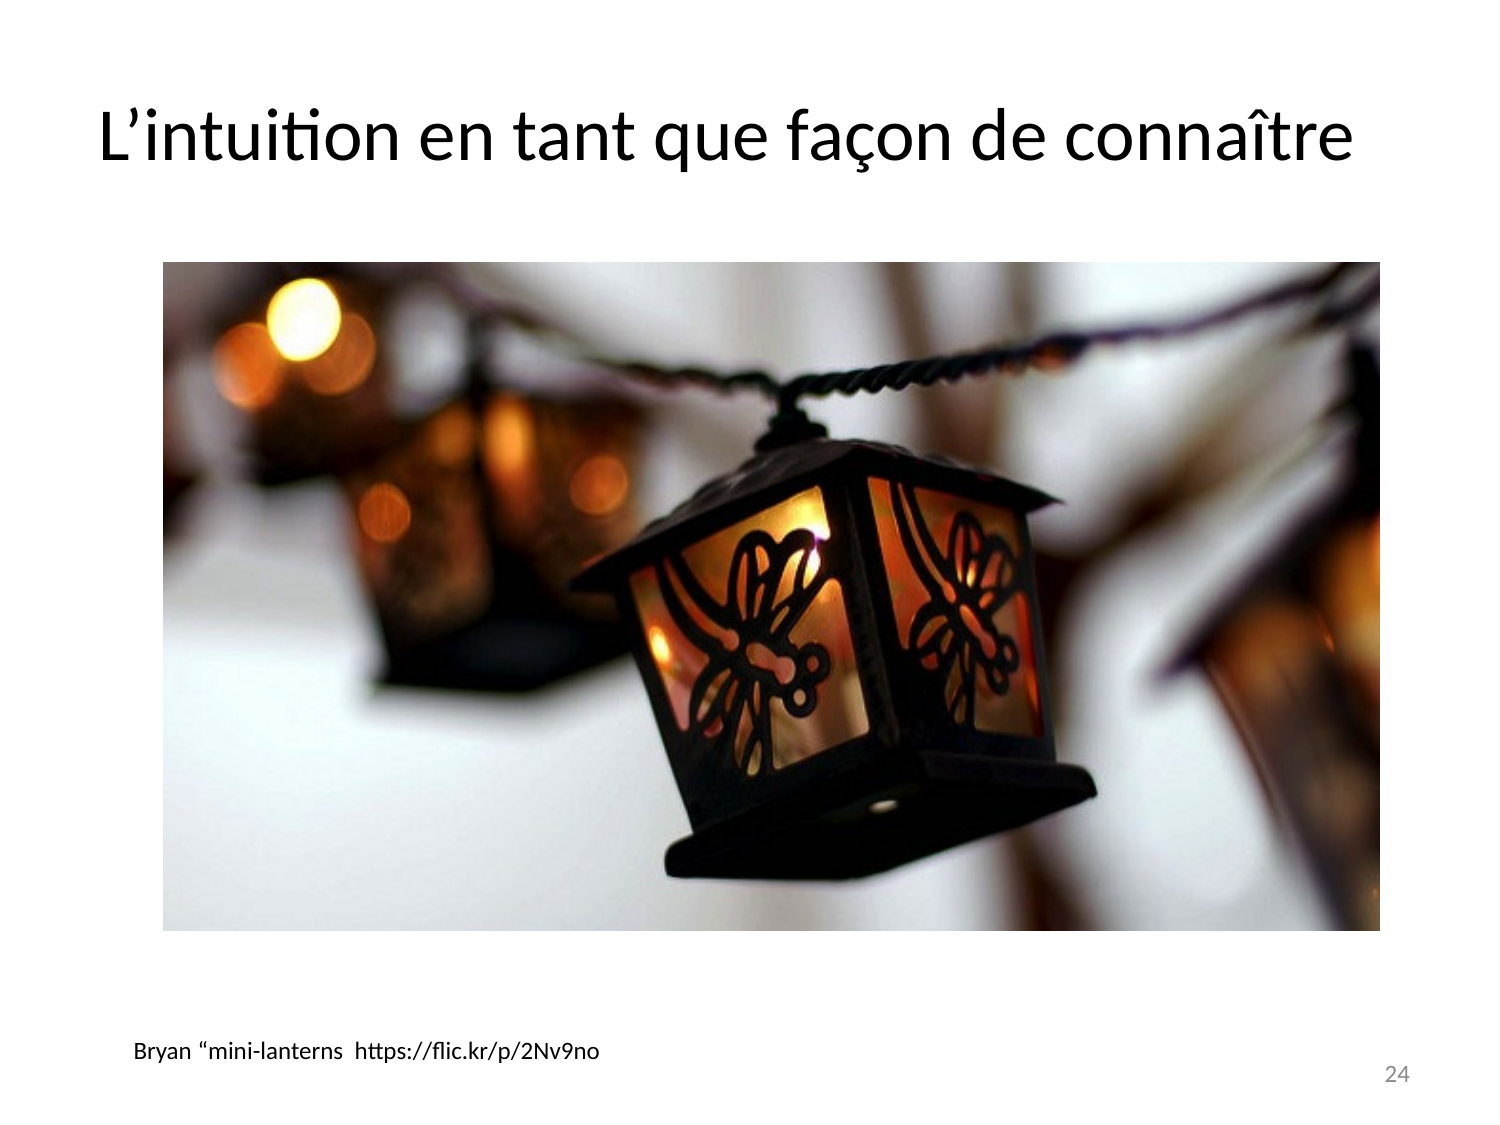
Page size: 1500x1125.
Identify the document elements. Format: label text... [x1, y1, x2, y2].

slide_number 24 [1074, 1042, 1425, 1103]
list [163, 262, 1380, 932]
text_box Bryan “mini-lanterns https://flic.kr/p/2Nv9no [118, 1026, 1302, 1072]
text_box L’intuition en tant que façon de connaître [74, 37, 1380, 225]
